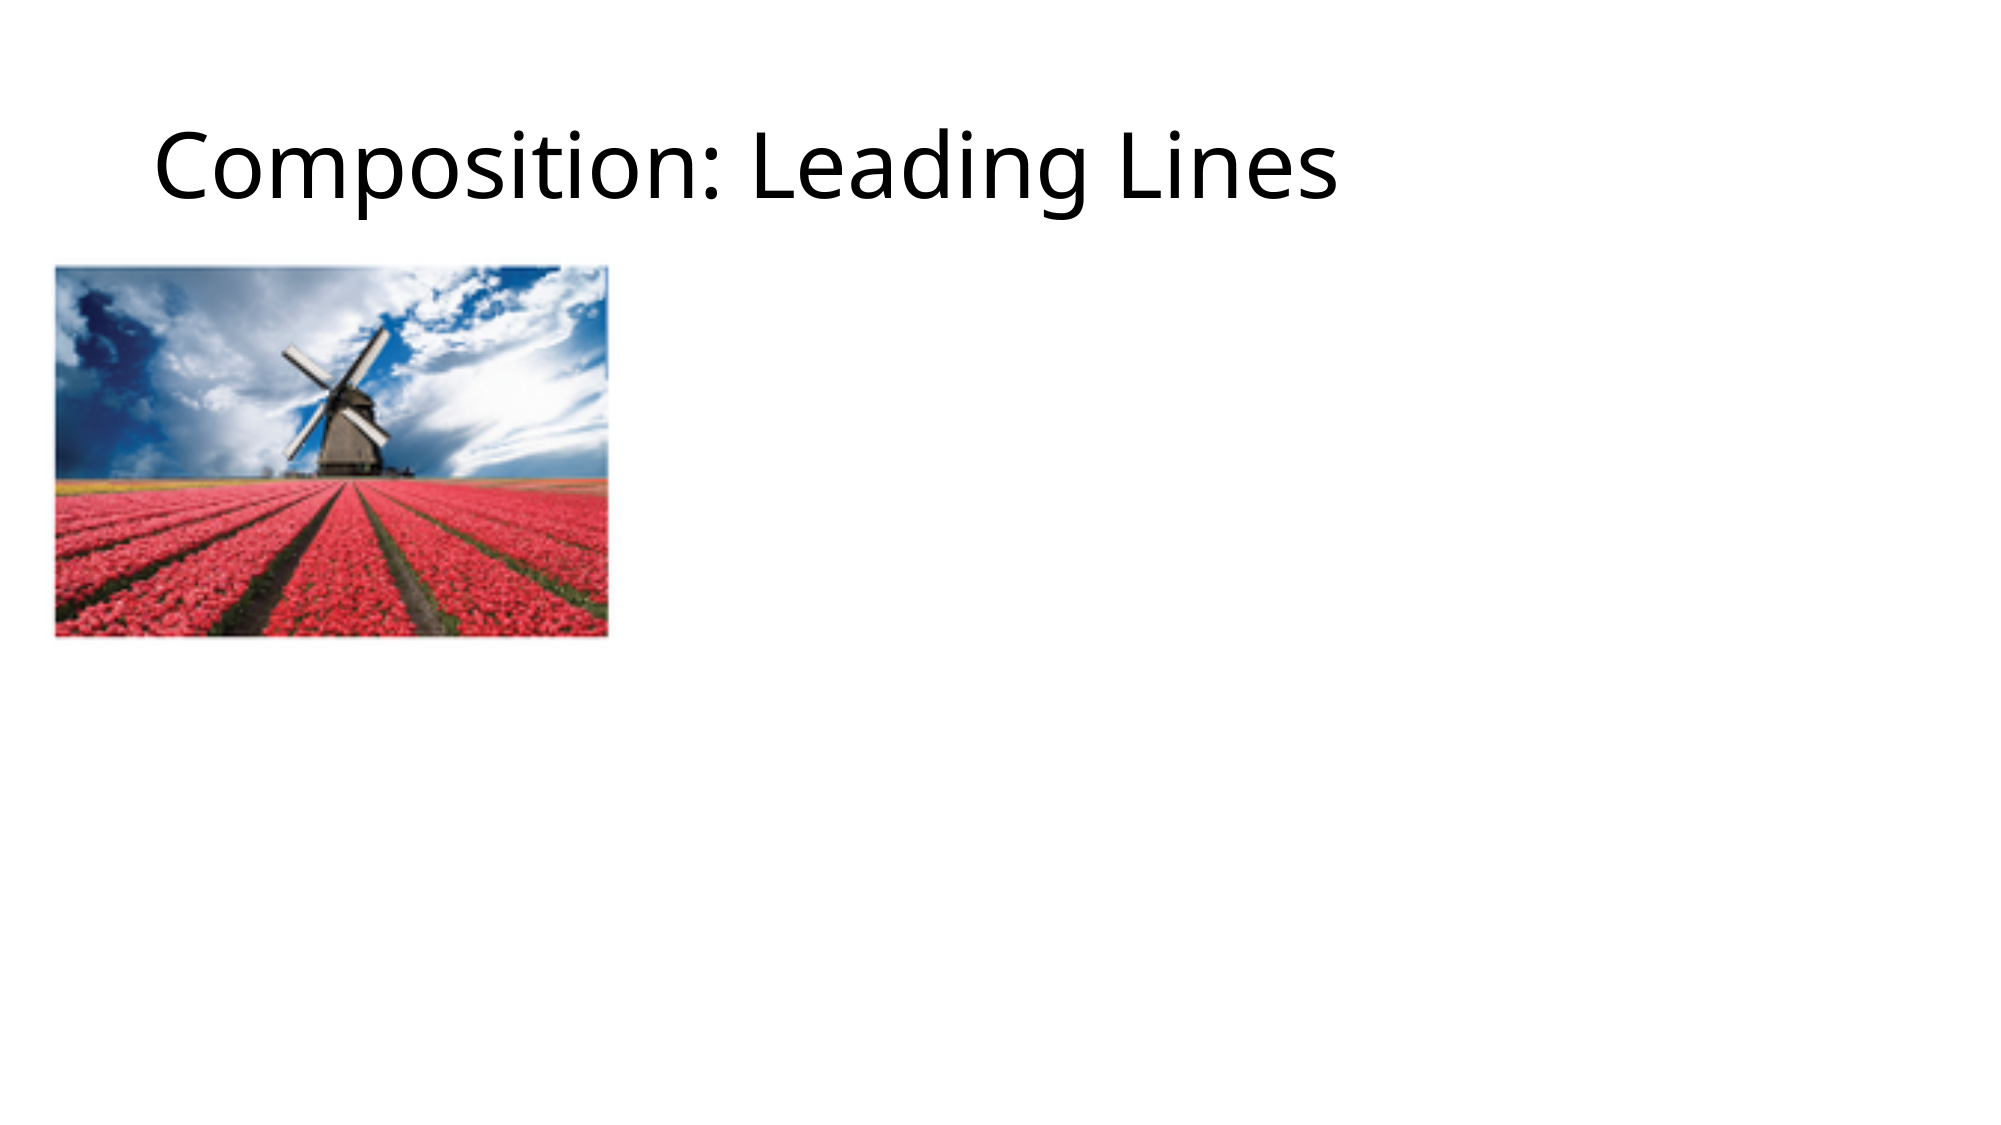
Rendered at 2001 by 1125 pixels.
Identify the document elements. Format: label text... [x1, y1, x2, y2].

title Composition: Leading Lines [137, 59, 1863, 278]
picture [33, 240, 634, 679]
